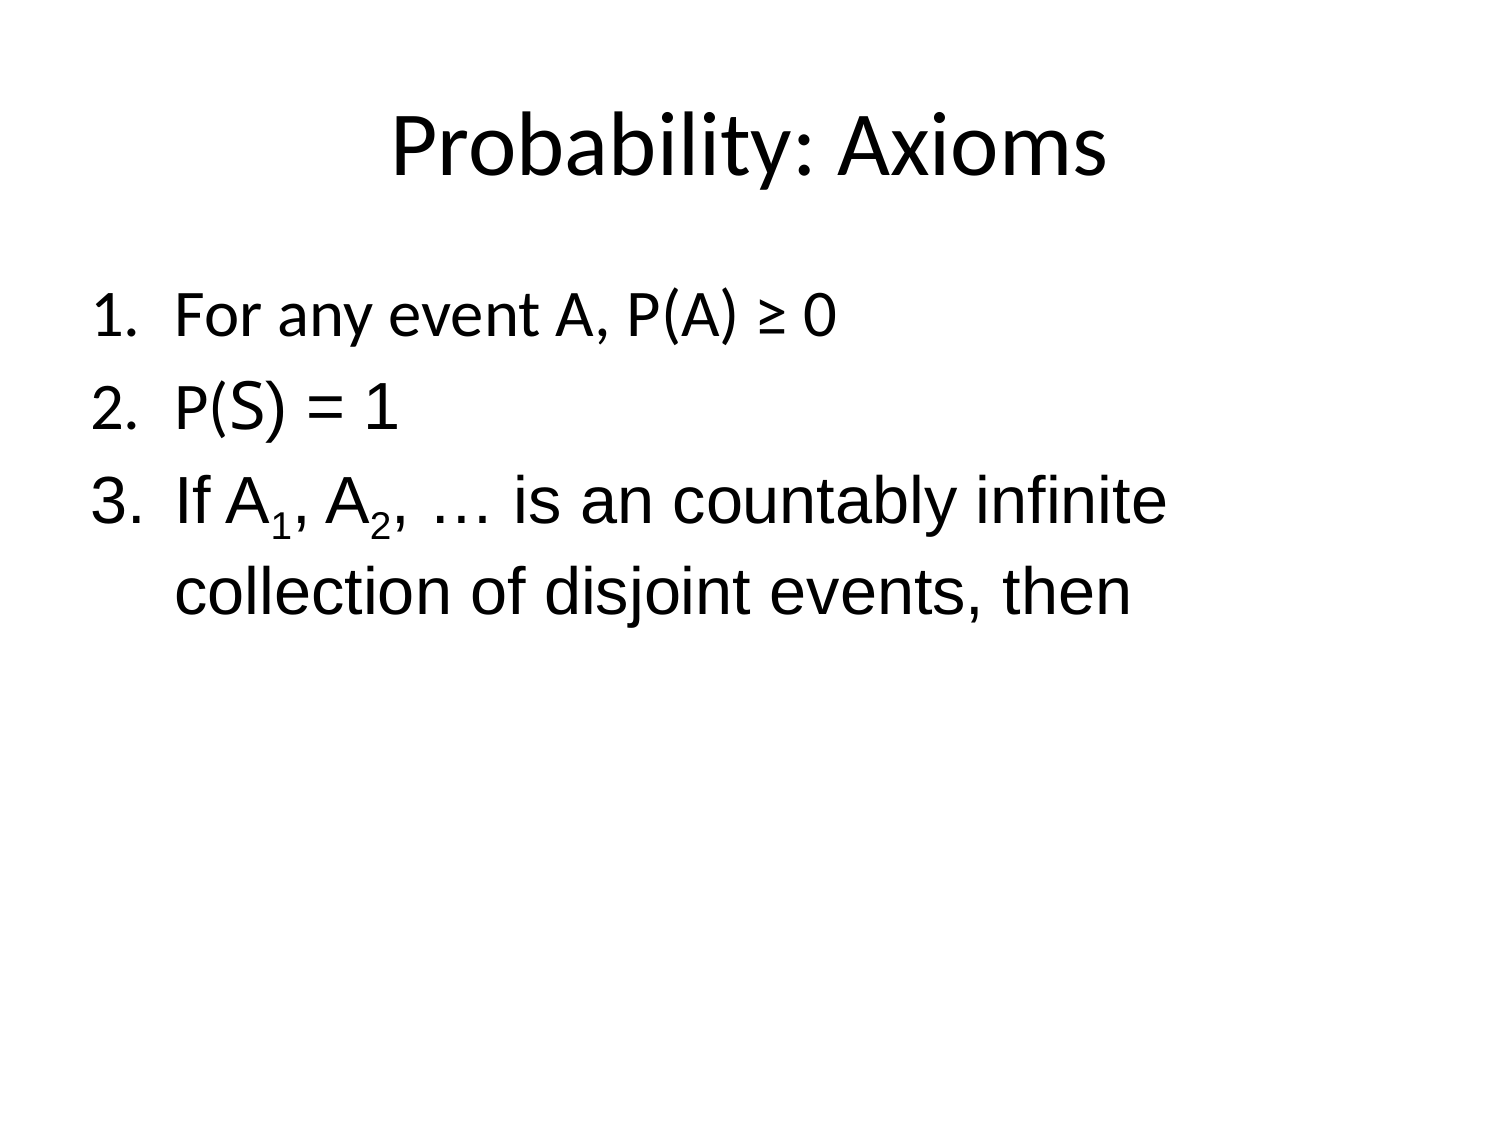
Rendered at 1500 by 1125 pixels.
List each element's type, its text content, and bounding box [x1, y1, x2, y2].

title Probability: Axioms [75, 45, 1425, 233]
